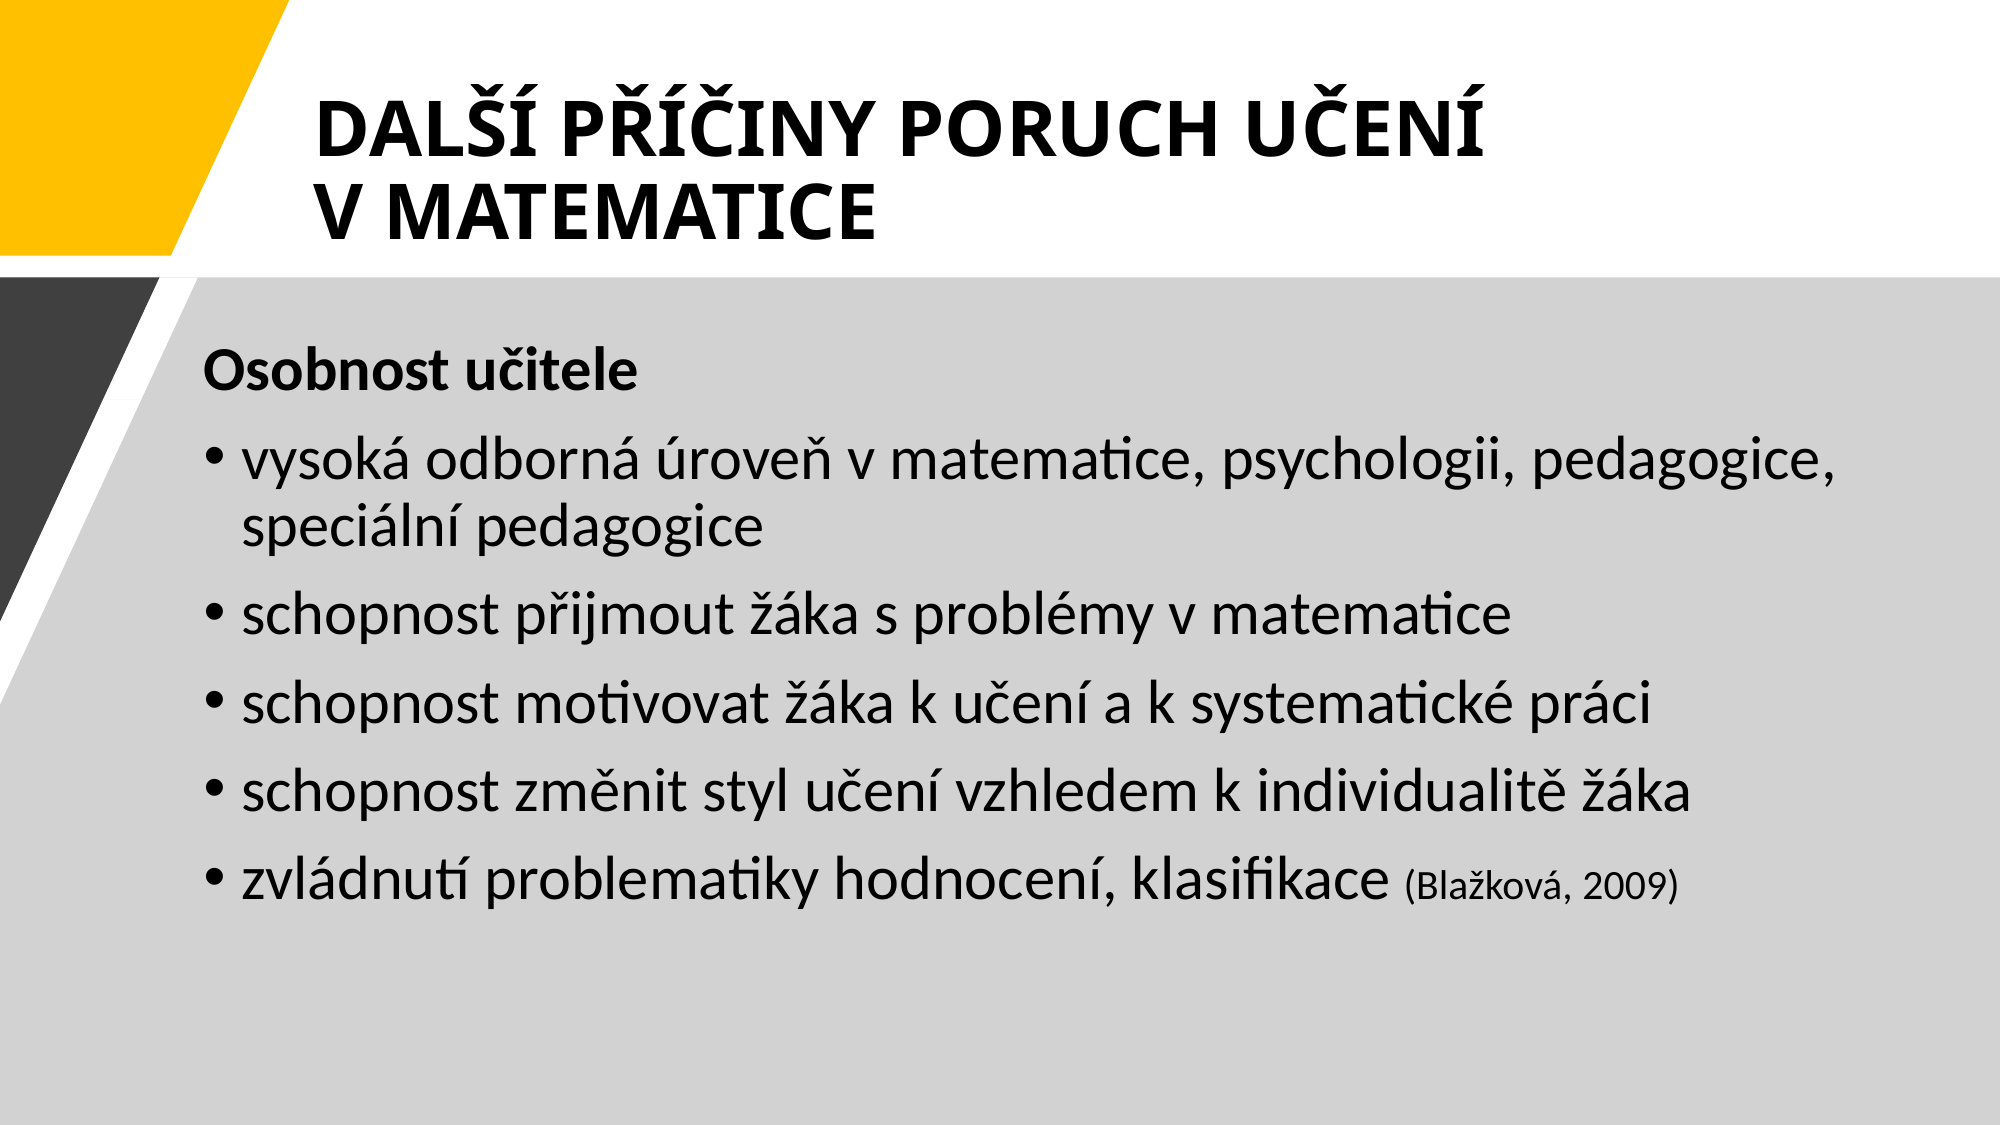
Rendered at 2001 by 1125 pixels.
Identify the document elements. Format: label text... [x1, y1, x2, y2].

list Osobnost učitele vysoká odborná úroveň v matematice, psychologii, pedagogice, speciální pedagogice schopnost přijmout žáka s problémy v matematice schopnost motivovat žáka k učení a k systematické práci schopnost změnit styl učení vzhledem k individualitě žáka zvládnutí problematiky hodnocení, klasifikace (Blažková, 2009) [188, 329, 1944, 1096]
title DALŠÍ PŘÍČINY PORUCH UČENÍ V MATEMATICE [298, 82, 1836, 276]
text_box [0, 0, 291, 257]
text_box [0, 276, 162, 622]
text_box [0, 276, 2000, 1125]
